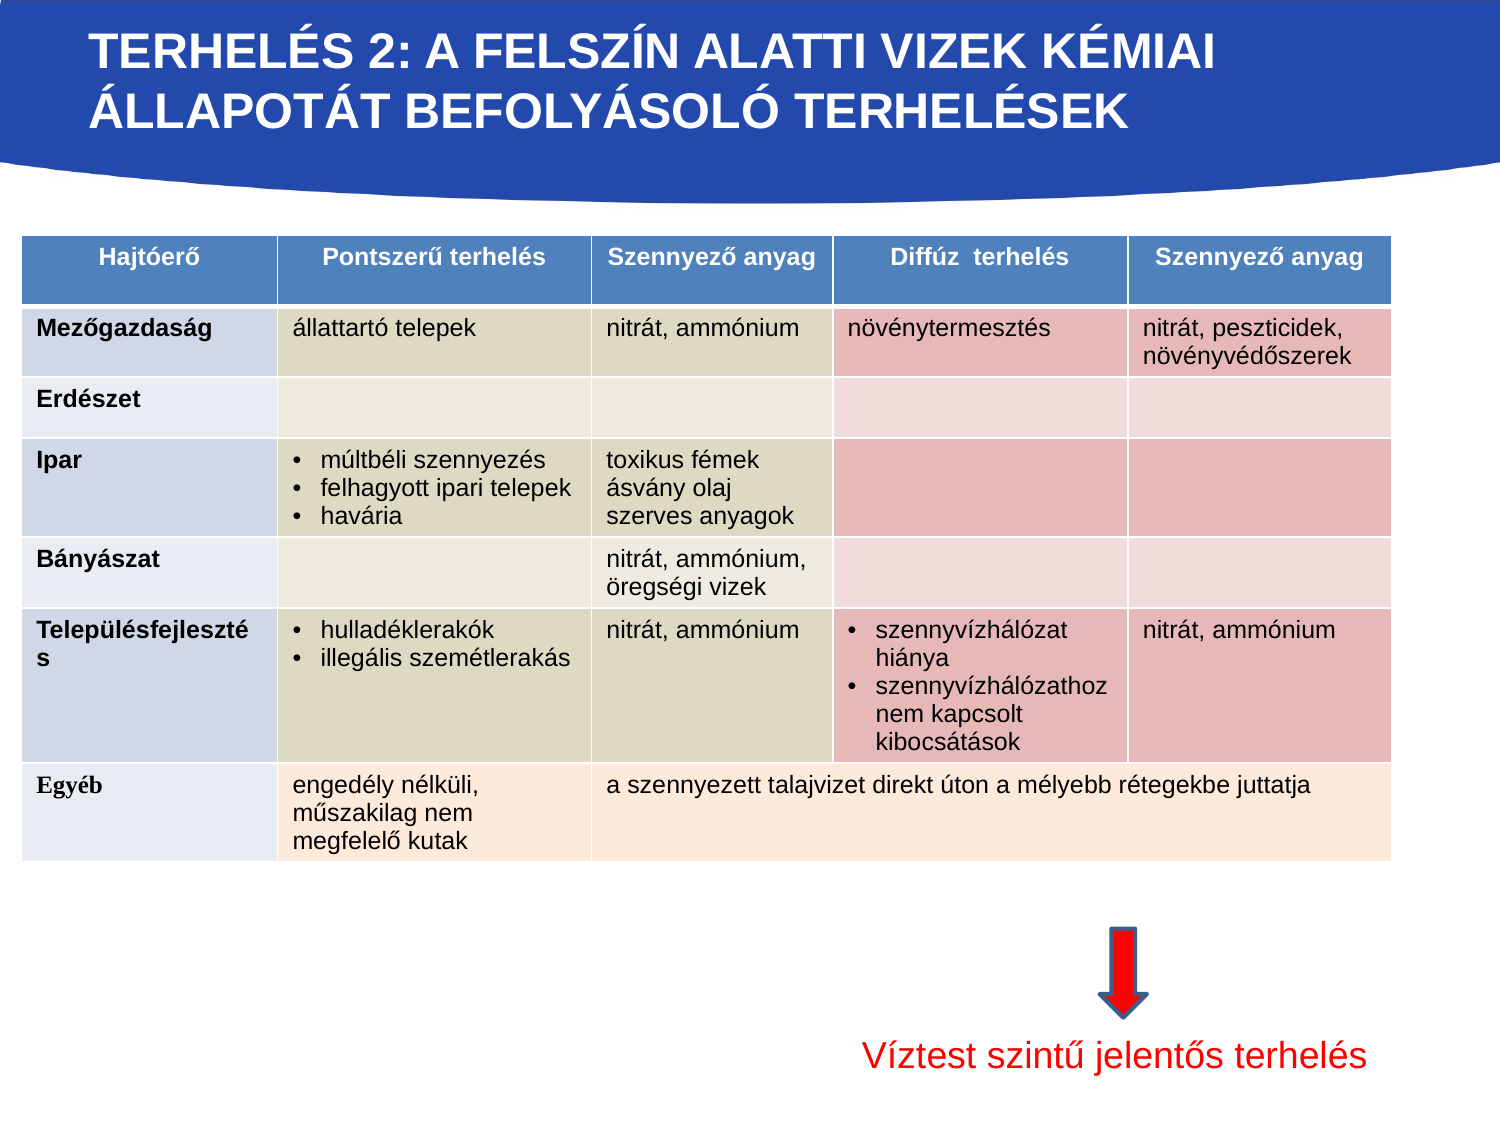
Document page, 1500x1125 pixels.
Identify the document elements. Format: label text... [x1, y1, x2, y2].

table_cell hulladéklerakók illegális szemétlerakás [278, 609, 591, 762]
table_cell a szennyezett talajvizet direkt úton a mélyebb rétegekbe juttatja [592, 764, 1391, 861]
table_cell [1129, 378, 1391, 437]
table_cell állattartó telepek [278, 309, 591, 376]
table_cell szennyvízhálózat hiánya szennyvízhálózathoz nem kapcsolt kibocsátások [834, 609, 1127, 762]
table_cell [834, 439, 1127, 536]
table_cell [278, 538, 591, 607]
table_cell [278, 378, 591, 437]
text_box Víztest szintű jelentős terhelés [804, 1023, 1425, 1084]
text_box [1097, 926, 1149, 1020]
table_cell nitrát, peszticidek, növényvédőszerek [1129, 309, 1391, 376]
table_cell Ipar [22, 439, 277, 536]
table_cell nitrát, ammónium [1129, 609, 1391, 762]
table_cell Egyéb [22, 764, 277, 861]
table_cell növénytermesztés [834, 309, 1127, 376]
table_cell múltbéli szennyezés felhagyott ipari telepek havária [278, 439, 591, 536]
table_cell Településfejlesztés [22, 609, 277, 762]
table_cell [834, 538, 1127, 607]
table_cell toxikus fémek ásvány olaj szerves anyagok [592, 439, 832, 536]
table_cell [1129, 538, 1391, 607]
table_cell nitrát, ammónium [592, 309, 832, 376]
title Terhelés 2: A felszín alatti vizek kémiai állapotát befolyásoló terhelések [73, 7, 1388, 149]
table_header Szennyező anyag [592, 236, 832, 304]
table_cell Erdészet [22, 378, 277, 437]
table_header Szennyező anyag [1129, 236, 1391, 304]
table_cell [1129, 439, 1391, 536]
table_header Pontszerű terhelés [278, 236, 591, 304]
table_cell [834, 378, 1127, 437]
table_header Diffúz terhelés [834, 236, 1127, 304]
table_cell [592, 378, 832, 437]
table_cell engedély nélküli, műszakilag nem megfelelő kutak [278, 764, 591, 861]
table_cell nitrát, ammónium, öregségi vizek [592, 538, 832, 607]
picture [0, 0, 1500, 1125]
table_cell nitrát, ammónium [592, 609, 832, 762]
table_cell Bányászat [22, 538, 277, 607]
table_header Hajtóerő [22, 236, 277, 304]
table_cell Mezőgazdaság [22, 309, 277, 376]
